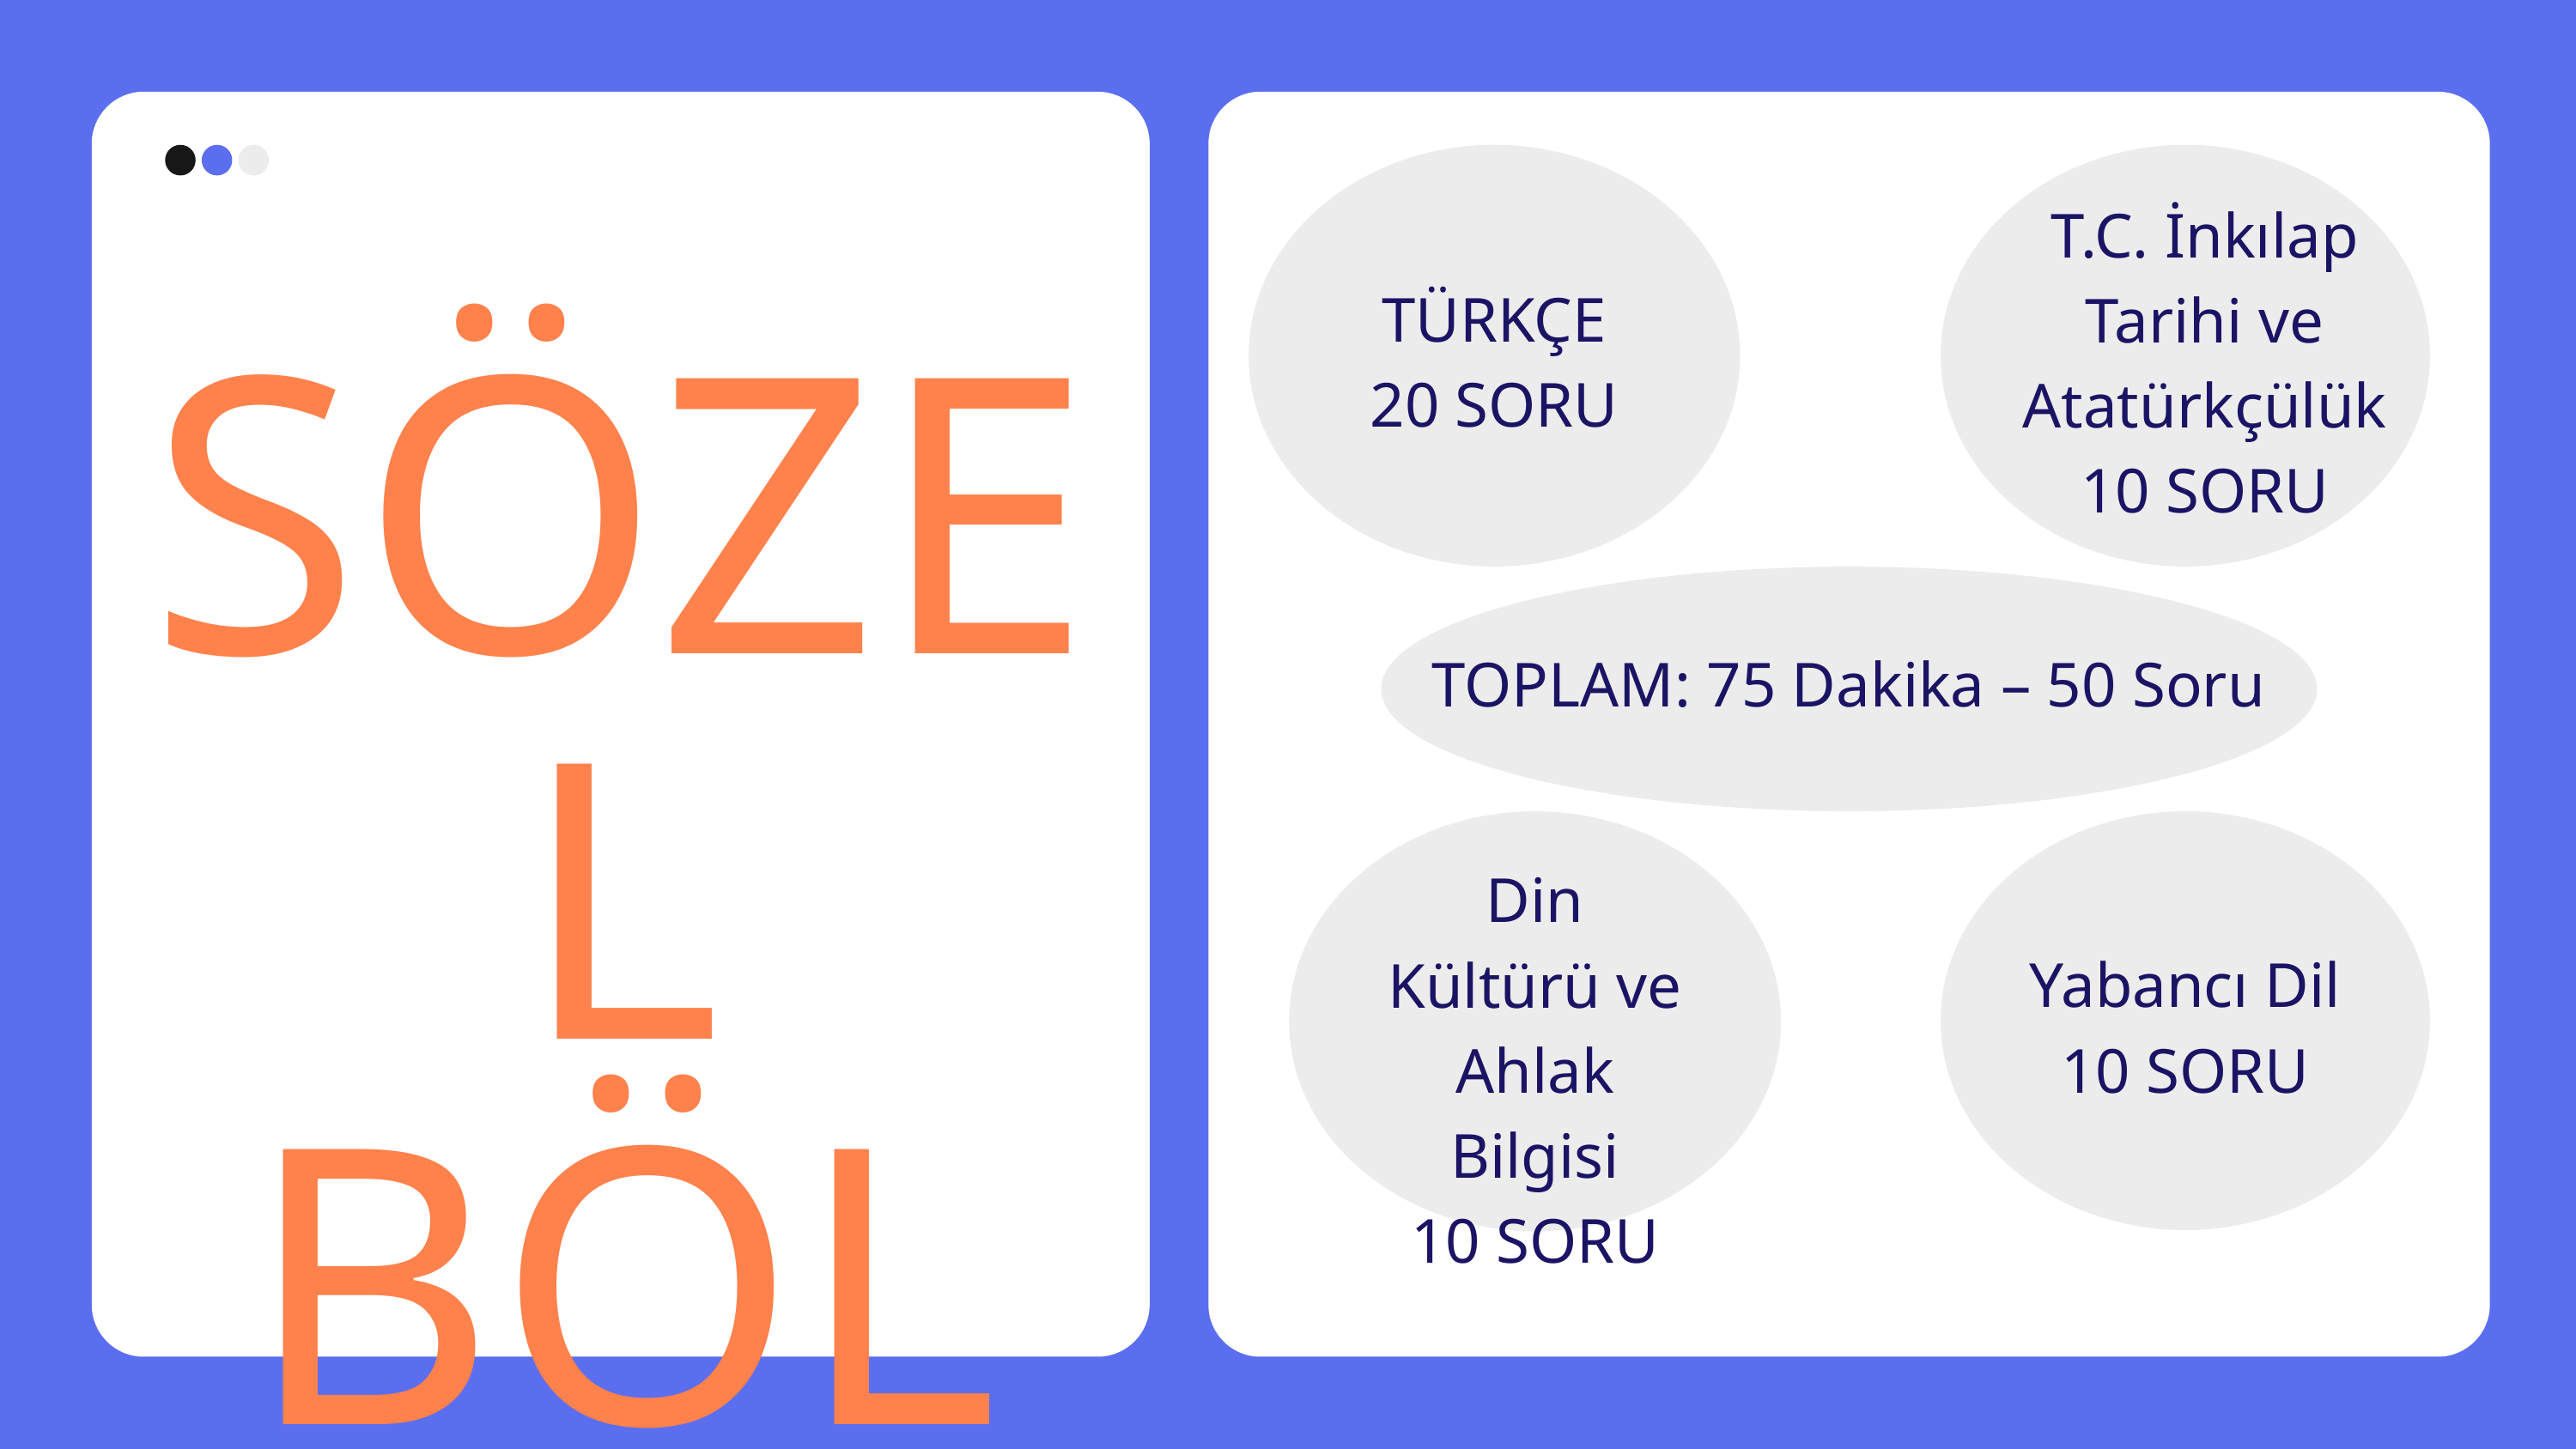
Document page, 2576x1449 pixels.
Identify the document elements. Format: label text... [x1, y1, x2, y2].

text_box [91, 91, 1151, 1357]
text_box SÖZEL BÖLÜM [129, 1363, 1113, 1449]
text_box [1208, 91, 2490, 1357]
